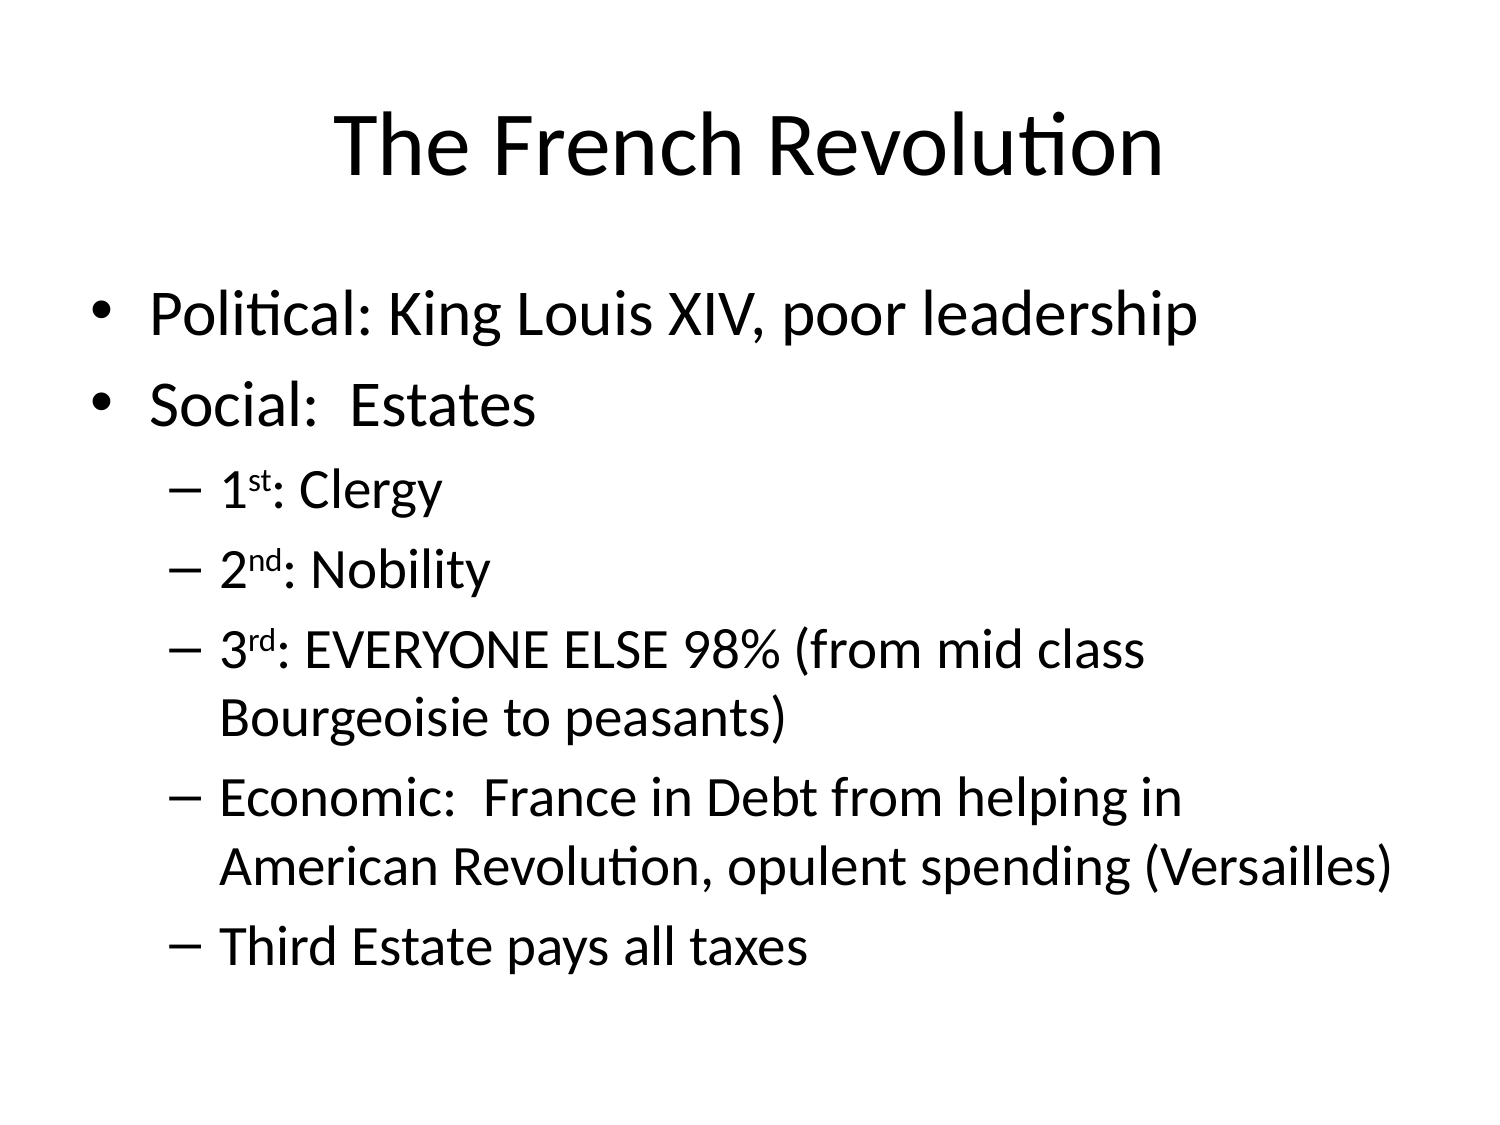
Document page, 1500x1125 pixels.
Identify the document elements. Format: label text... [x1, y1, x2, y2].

list Political: King Louis XIV, poor leadership Social: Estates 1st: Clergy 2nd: Nobility 3rd: EVERYONE ELSE 98% (from mid class Bourgeoisie to peasants) Economic: France in Debt from helping in American Revolution, opulent spending (Versailles) Third Estate pays all taxes [75, 262, 1425, 1005]
title The French Revolution [75, 45, 1425, 233]
